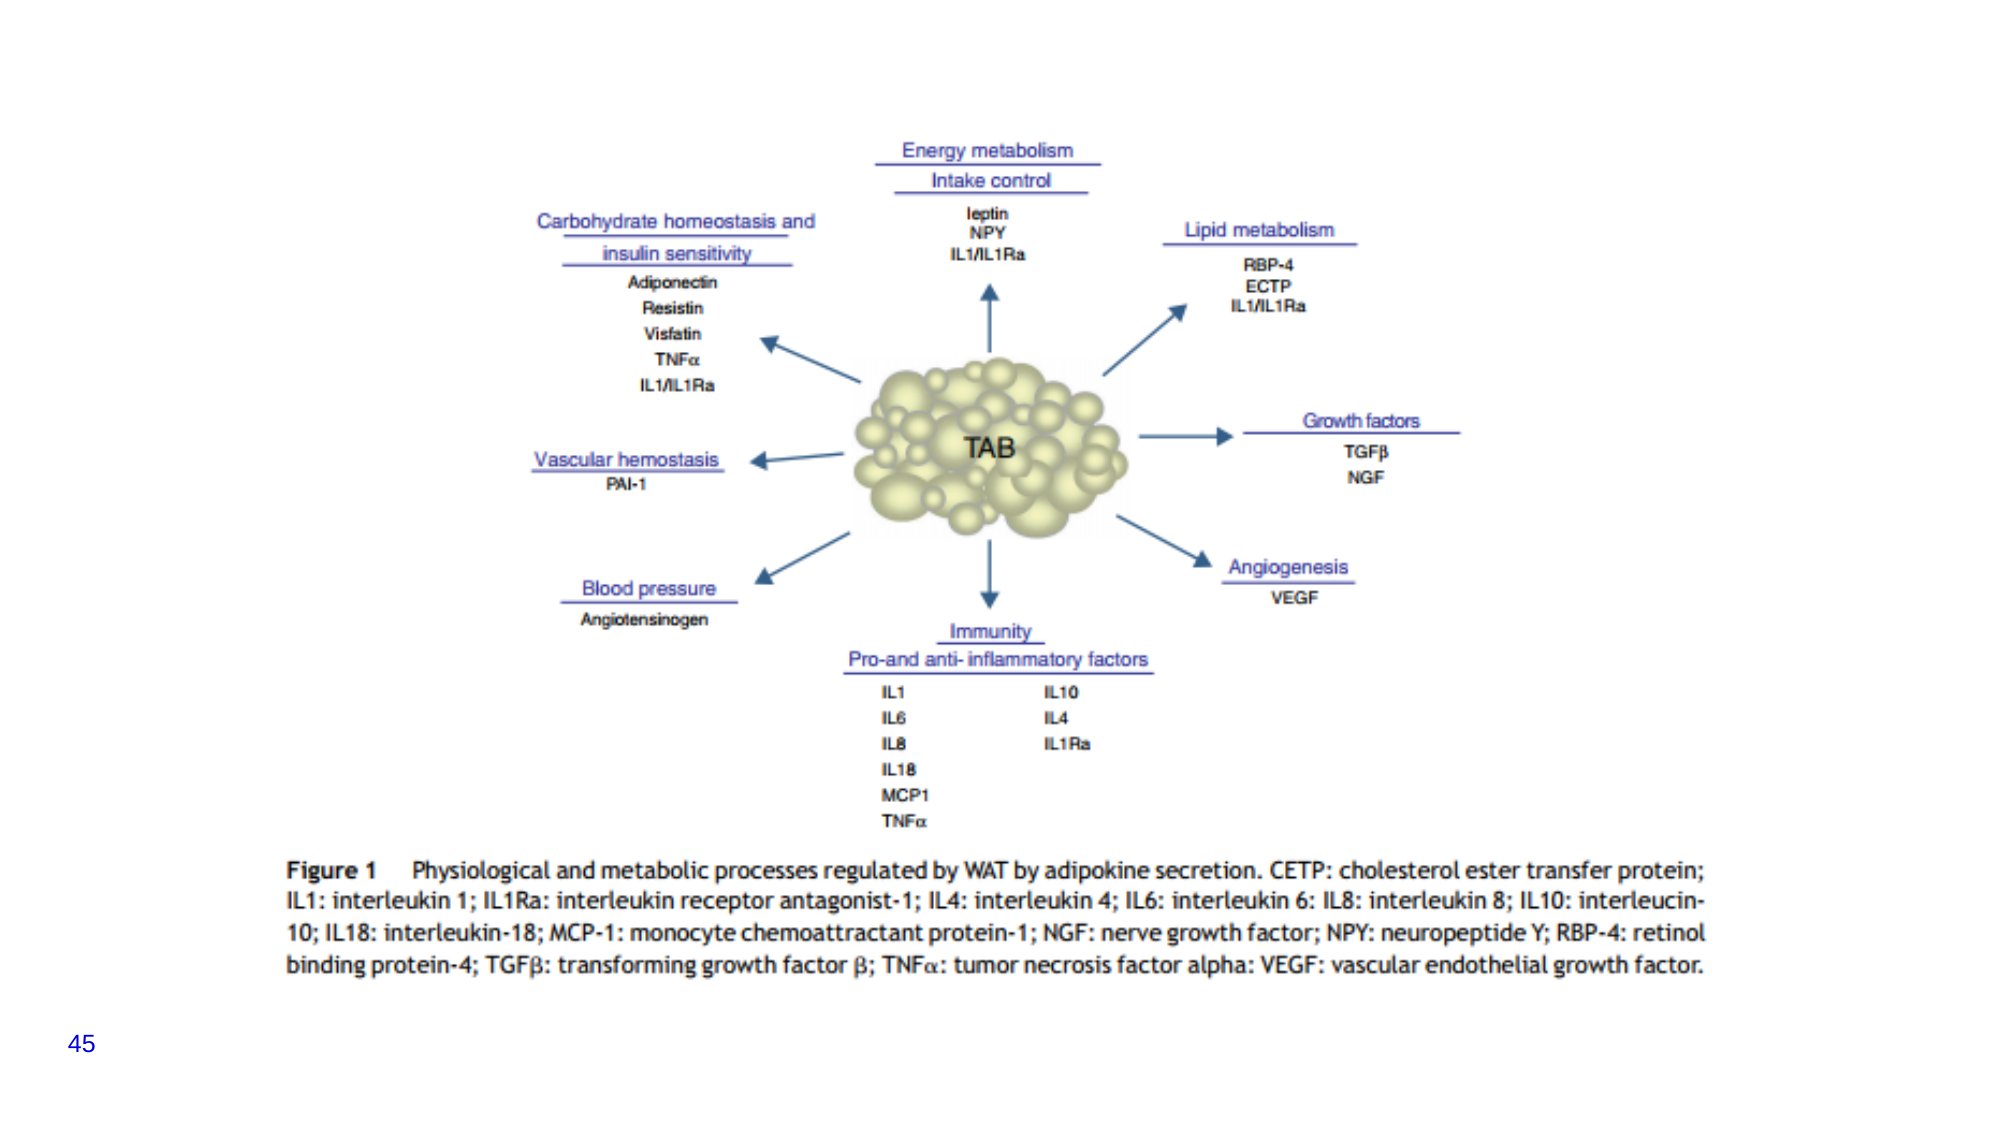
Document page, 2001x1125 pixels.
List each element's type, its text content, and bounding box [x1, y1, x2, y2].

slide_number 45 [67, 1021, 110, 1063]
picture [249, 116, 1751, 1008]
